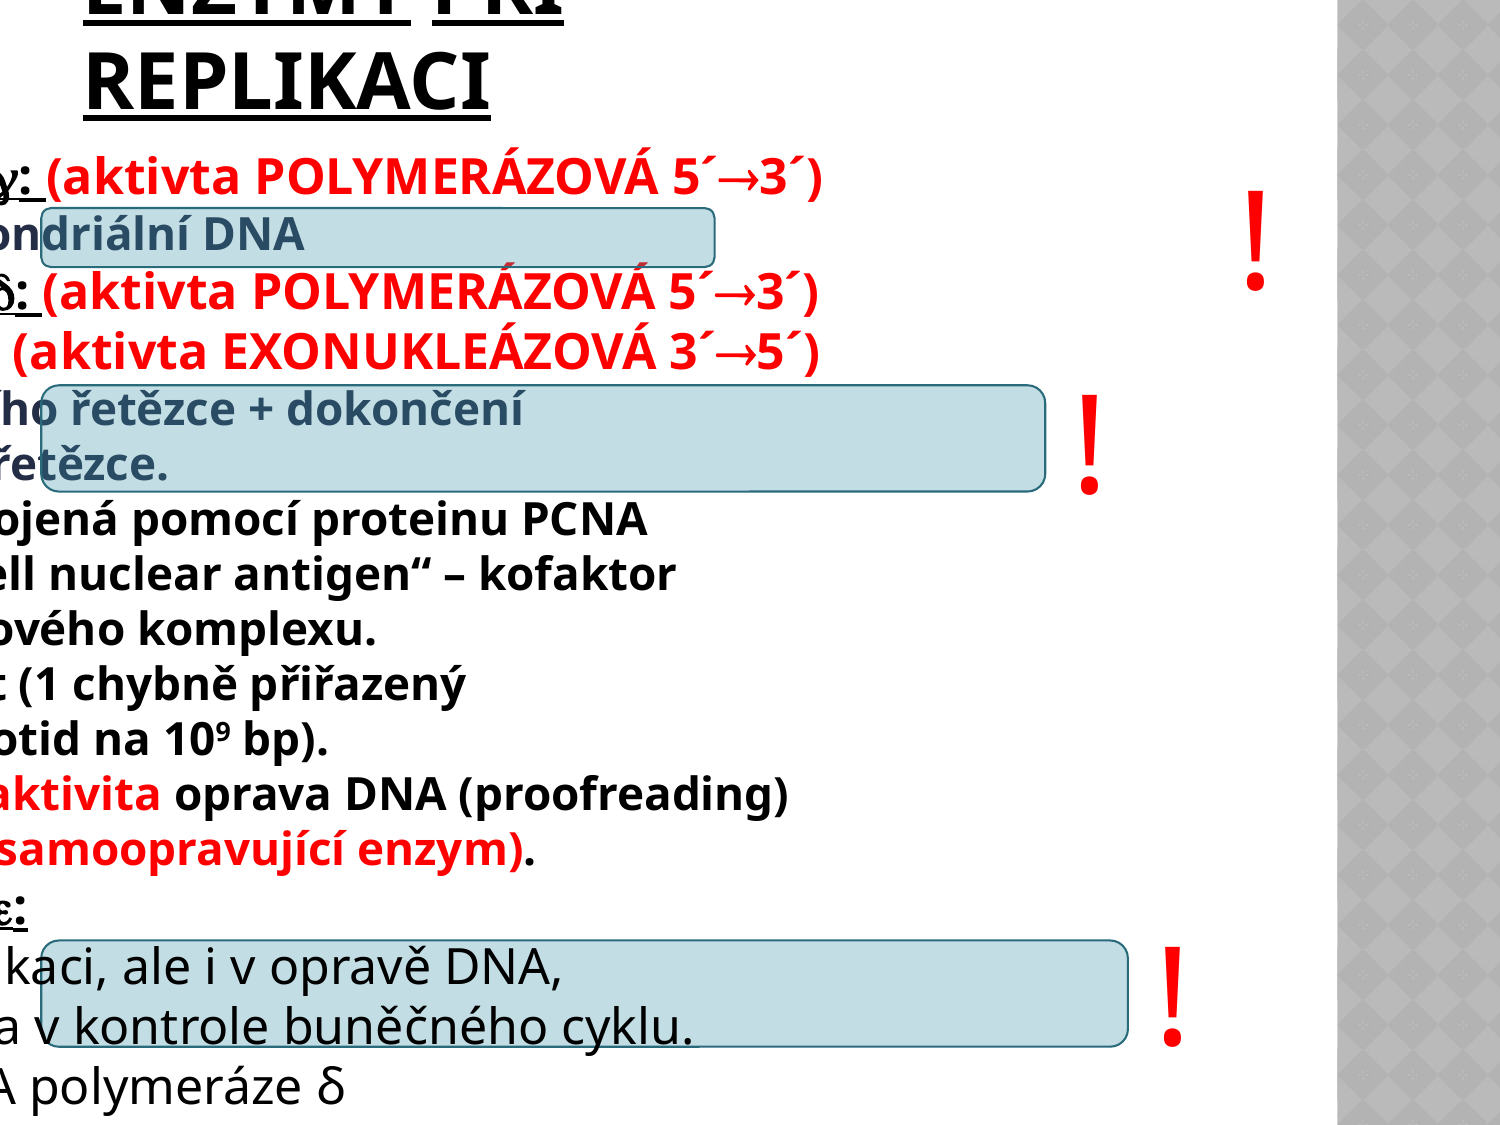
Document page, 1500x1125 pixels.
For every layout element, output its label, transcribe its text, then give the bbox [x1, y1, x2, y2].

title ENZYMY Při replikaci [75, 19, 944, 126]
text_box DNA polymeráza : (aktivta POLYMERÁZOVÁ 5´3´) Syntéza mitochondriální DNA DNA polymeráza : (aktivta POLYMERÁZOVÁ 5´3´) (aktivta EXONUKLEÁZOVÁ 3´5´) Syntéza vedoucího řetězce + dokončení zpožďujícího se řetězce. K templátu připojená pomocí proteinu PCNA „proliferating cell nuclear antigen“ – kofaktor DNA polymerázového komplexu. Vysoká přesnost (1 chybně přiřazený deoxyribonukleotid na 109 bp). Exonukleázová aktivita oprava DNA (proofreading) ve směru 3‘→5' (samoopravující enzym). DNA polymeráza : Hraje roli v replikaci, ale i v opravě DNA, crossing-overu a v kontrole buněčného cyklu. Je příbuzná DNA polymeráze δ [0, 137, 1500, 1122]
text_box [37, 204, 718, 271]
text_box [37, 381, 1049, 495]
text_box ! [1139, 900, 1199, 1081]
text_box ! [1057, 348, 1117, 529]
text_box ! [1222, 144, 1282, 325]
